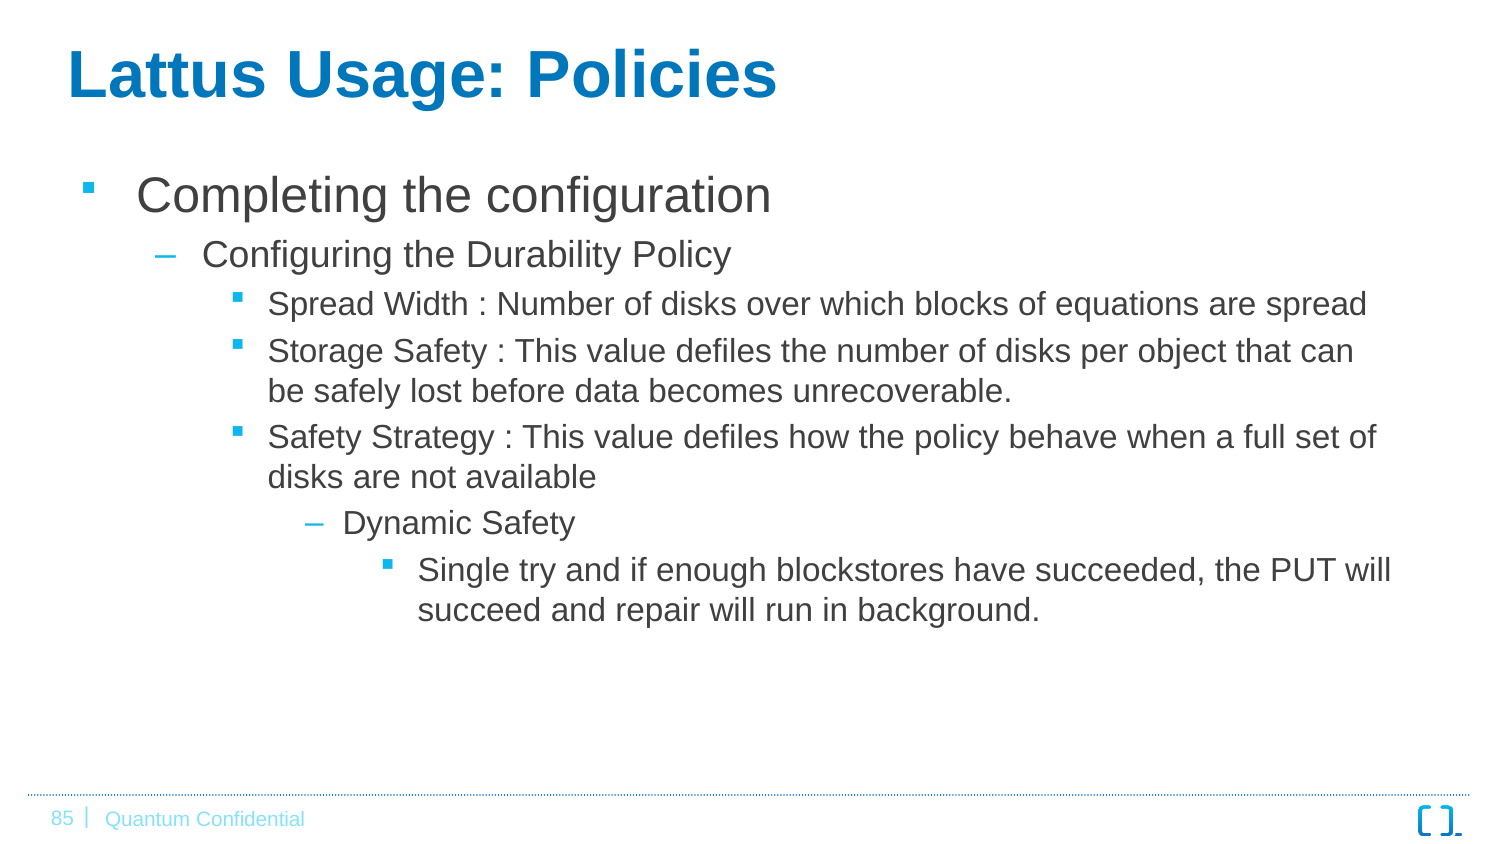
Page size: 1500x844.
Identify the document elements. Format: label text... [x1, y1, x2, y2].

title Lattus Usage: Policies [52, 31, 1413, 111]
picture [1418, 805, 1462, 836]
list Completing the configuration Configuring the Durability Policy Spread Width : Number of disks over which blocks of equations are spread Storage Safety : This value defiles the number of disks per object that can be safely lost before data becomes unrecoverable. Safety Strategy : This value defiles how the policy behave when a full set of disks are not available Dynamic Safety Single try and if enough blockstores have succeeded, the PUT will succeed and repair will run in background. [64, 155, 1413, 743]
